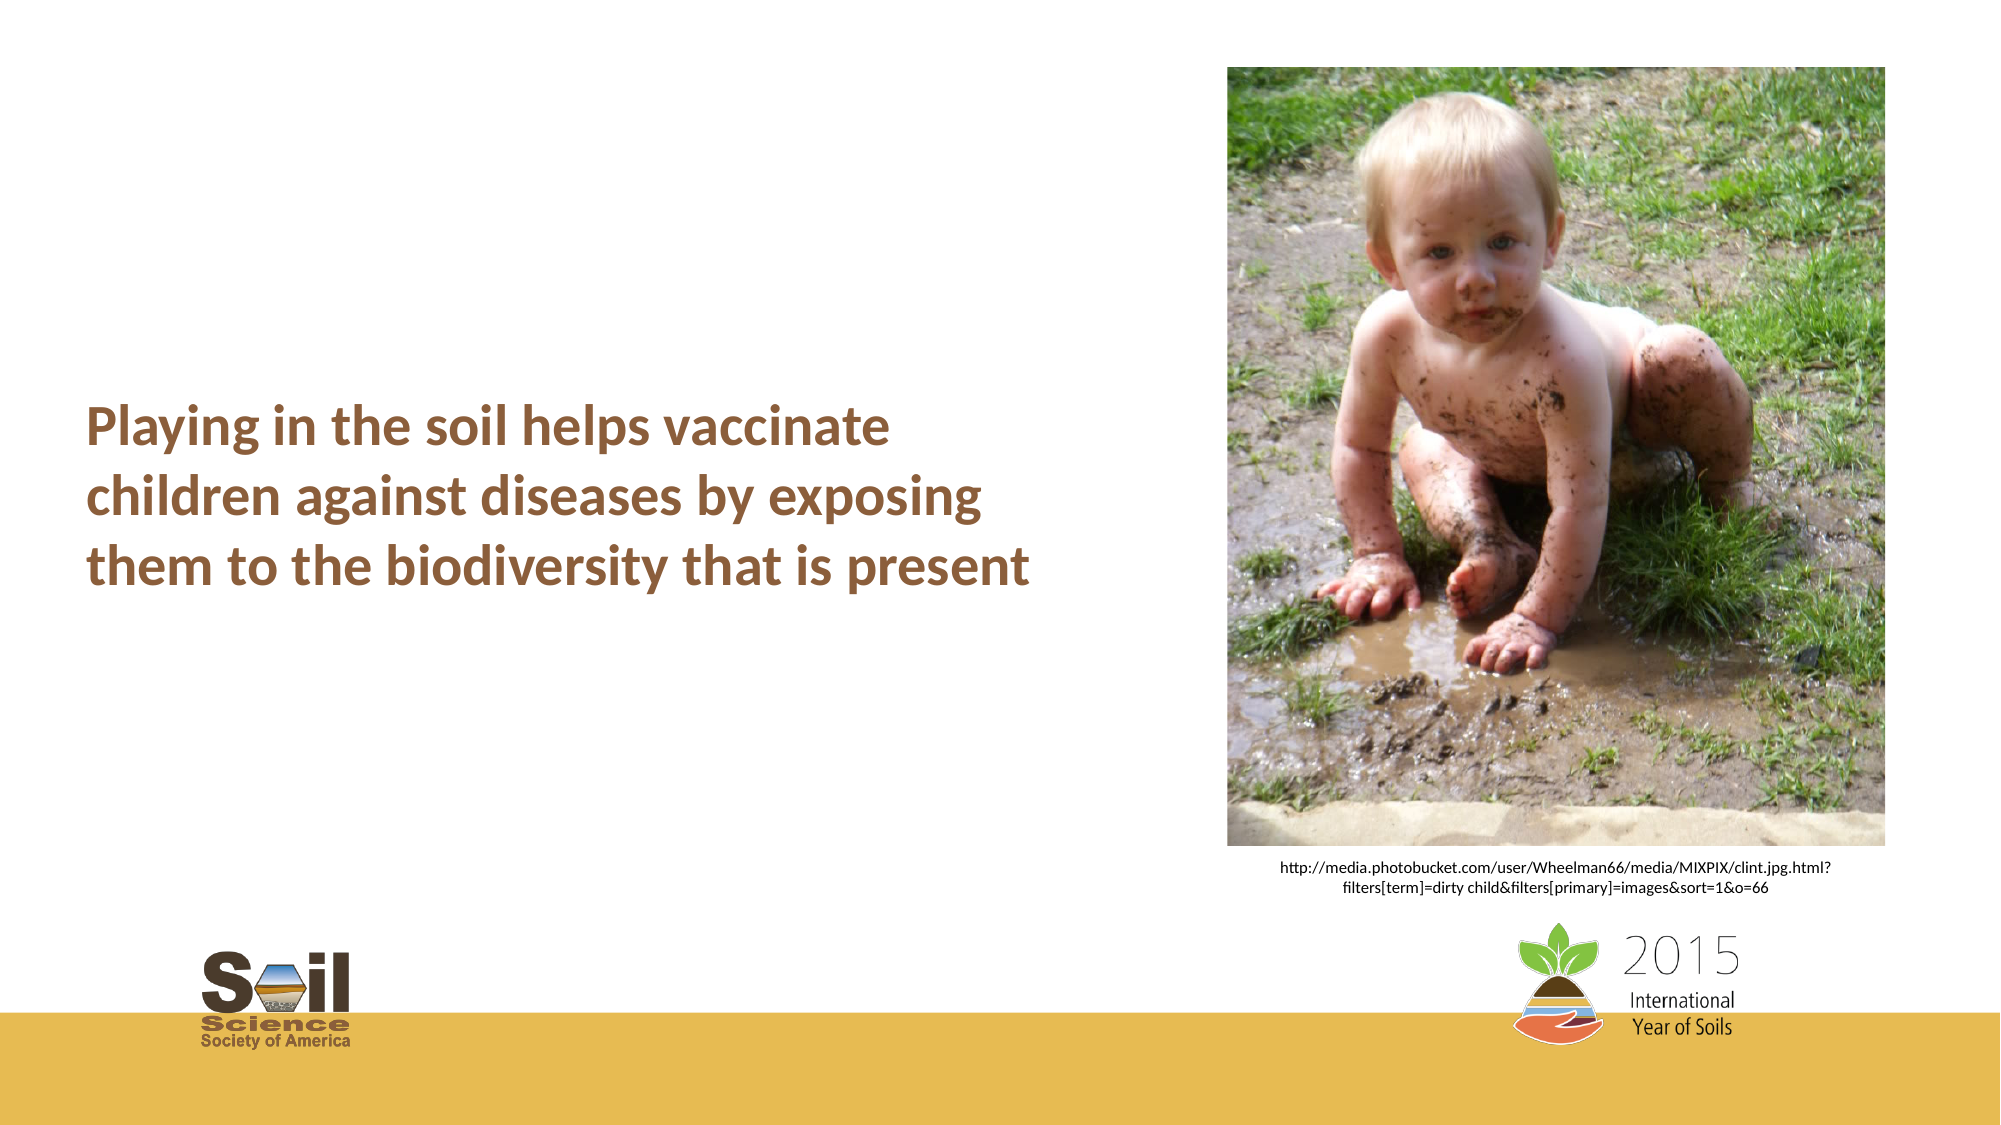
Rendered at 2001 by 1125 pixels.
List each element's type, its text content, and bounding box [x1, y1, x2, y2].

picture [1513, 923, 1738, 1045]
text_box http://media.photobucket.com/user/Wheelman66/media/MIXPIX/clint.jpg.html?filters[term]=dirty child&filters[primary]=images&sort=1&o=66 [1227, 849, 1886, 905]
picture [1227, 67, 1886, 846]
text_box Playing in the soil helps vaccinate children against diseases by exposing them to the biodiversity that is present [71, 380, 1194, 605]
picture [200, 943, 351, 1053]
